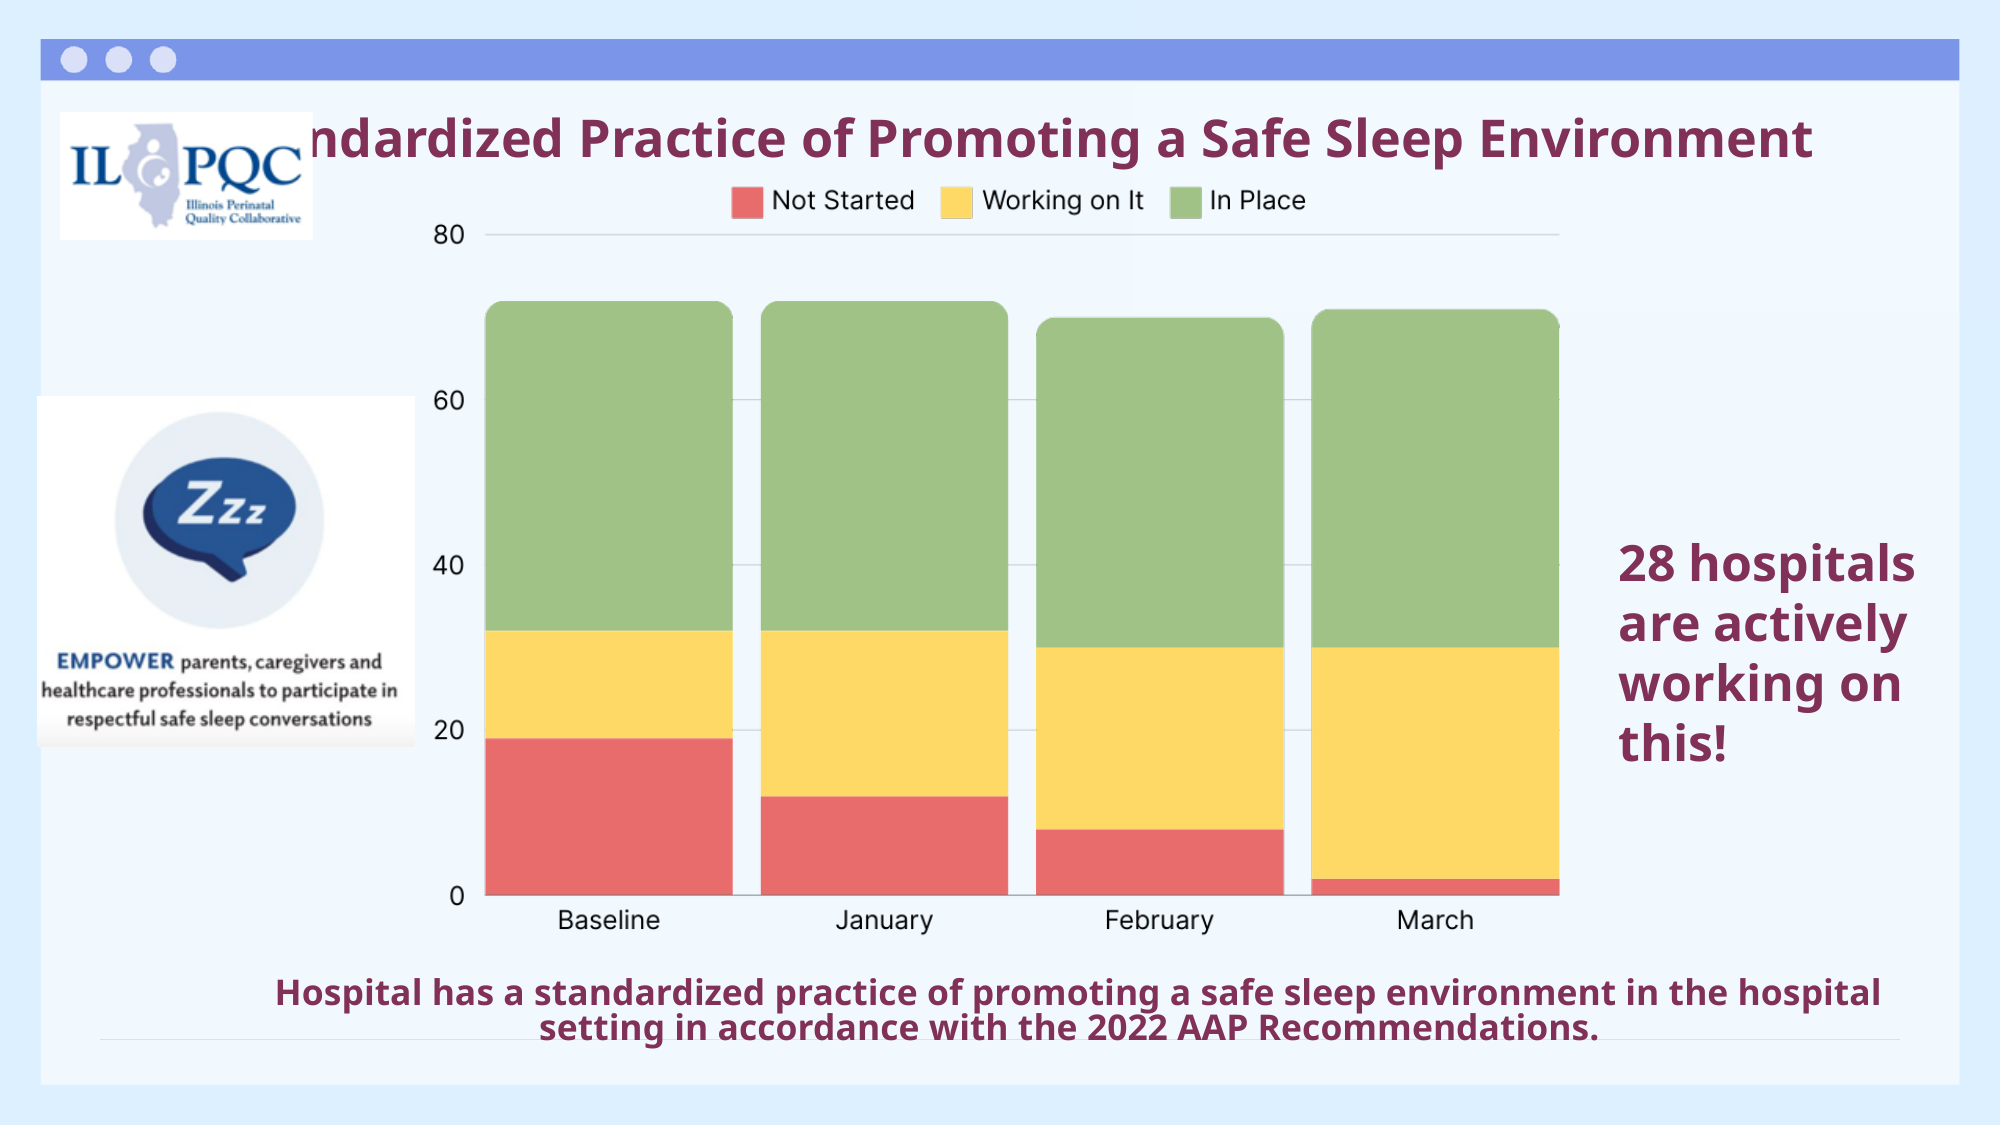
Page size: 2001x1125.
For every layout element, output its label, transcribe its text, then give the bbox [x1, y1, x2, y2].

text_box [59, 112, 313, 240]
text_box Hospital has a standardized practice of promoting a safe sleep environment in the hospital setting in accordance with the 2022 AAP Recommendations. [246, 977, 1912, 1083]
picture [37, 174, 1671, 967]
text_box [40, 39, 1960, 1085]
text_box [1131, 0, 2000, 316]
text_box 28 hospitals are actively working on this! [1675, 531, 1943, 807]
text_box Standardized Practice of Promoting a Safe Sleep Environment [186, 67, 1852, 168]
